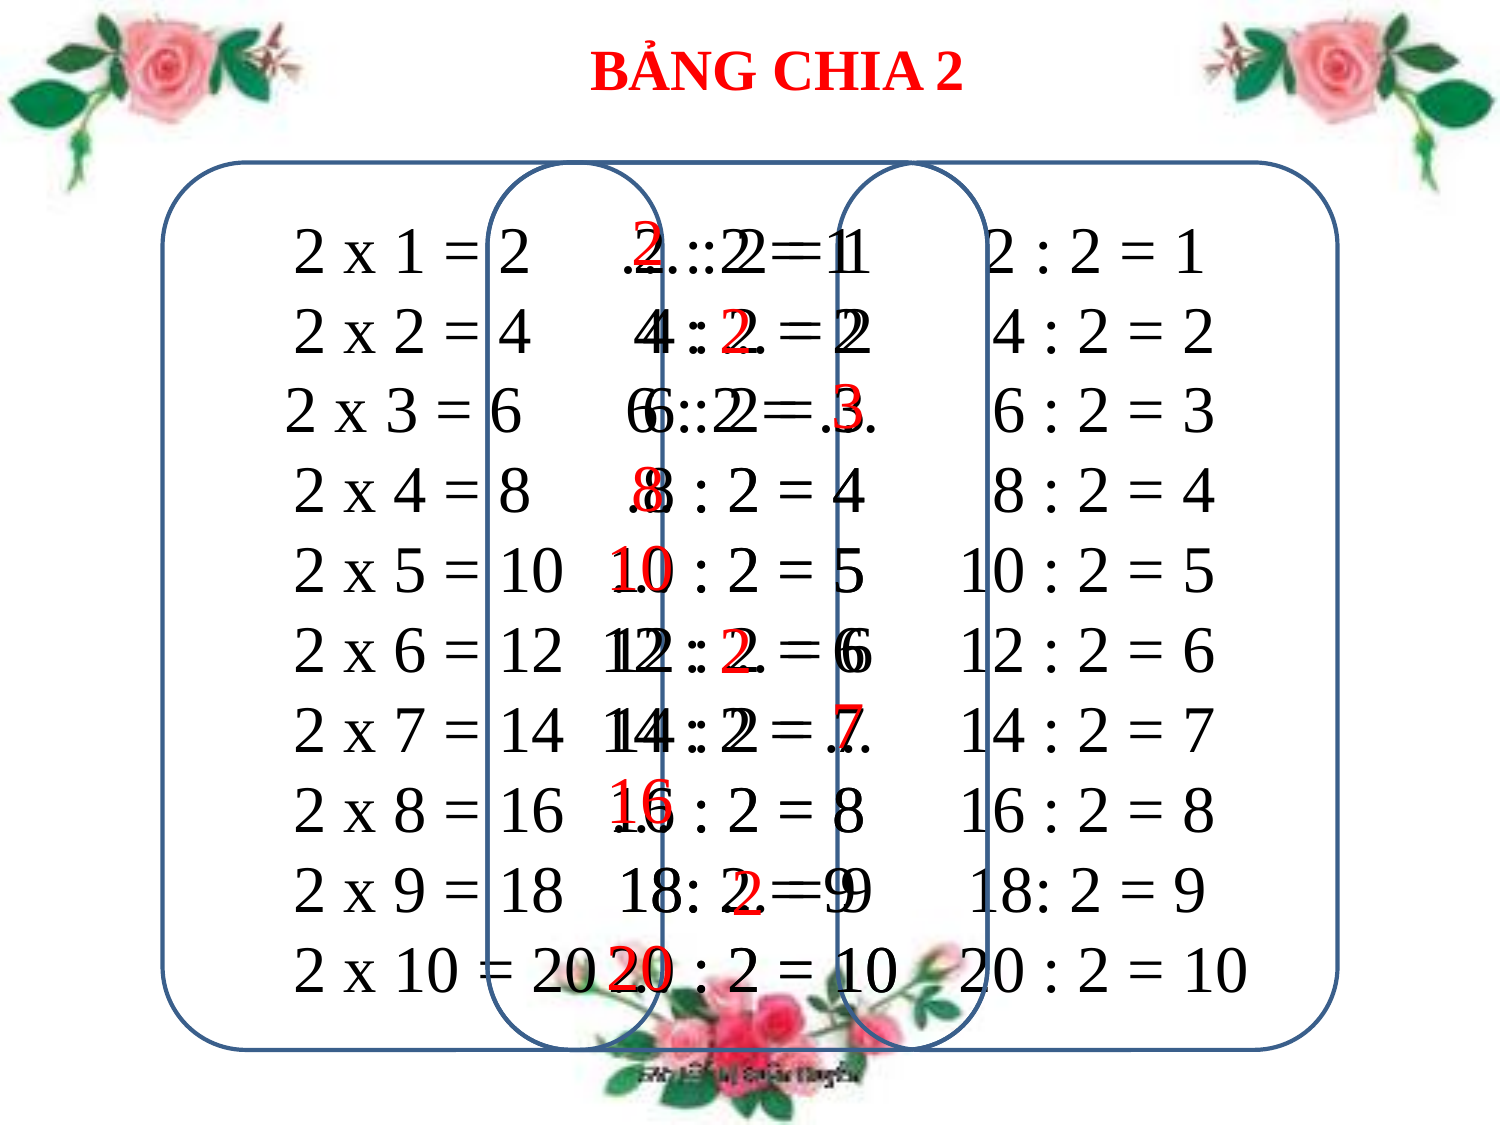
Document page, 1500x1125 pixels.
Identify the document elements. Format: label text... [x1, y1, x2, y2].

text_box 20 [591, 916, 692, 1012]
text_box 2 [616, 191, 717, 287]
text_box 2 : 2 = 1 4 : 2 = 2 6 : 2 = 3 8 : 2 = 4 10 : 2 = 5 12 : 2 = 6 14 : 2 = 7 16 : 2 = 8 18: 2 = 9 20 : 2 = 10 [915, 160, 1340, 1053]
text_box 10 [591, 516, 692, 612]
text_box 2 x 1 = 2 2 x 2 = 4 2 x 3 = 6 2 x 4 = 8 2 x 5 = 10 2 x 6 = 12 2 x 7 = 14 2 x 8 = 16 2 x 9 = 18 2 x 10 = 20 [160, 160, 560, 1053]
text_box BẢNG CHIA 2 [487, 24, 1068, 110]
text_box 16 [591, 749, 692, 845]
text_box 7 [816, 674, 917, 770]
text_box 8 [616, 437, 717, 533]
text_box 3 [816, 354, 917, 449]
text_box … : 2 = 1 4 : ... = 2 6 : 2 = … ... : 2 = 4 … : 2 = 5 12 : ... = 6 14 : 2 = ... … : 2 = 8 18: ... = 9 … : 2 = 10 [485, 160, 990, 1053]
picture [0, 0, 1500, 1125]
text_box 2 [716, 841, 817, 937]
text_box 2 [704, 599, 805, 695]
text_box 2 [704, 279, 805, 374]
